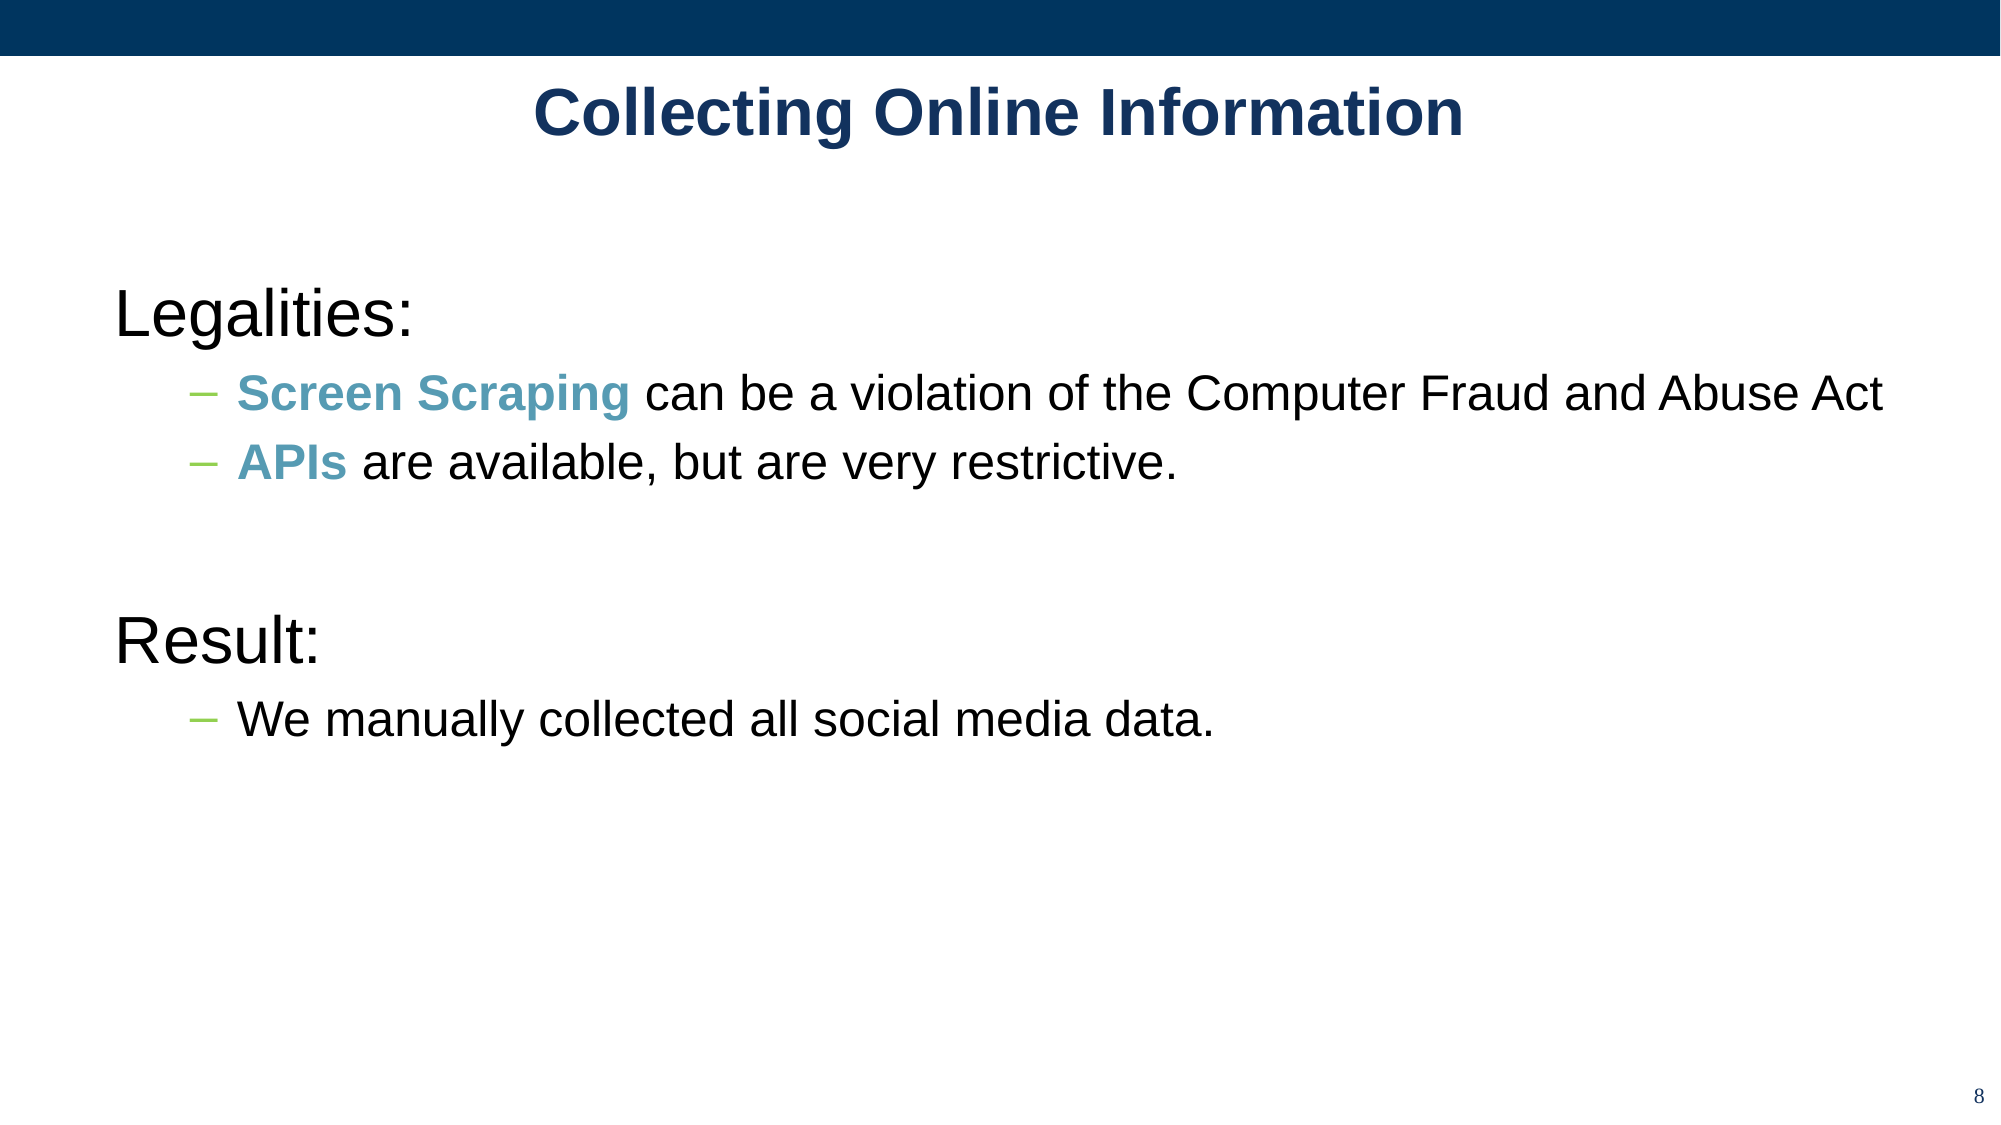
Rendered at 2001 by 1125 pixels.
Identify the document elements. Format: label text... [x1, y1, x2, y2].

title Collecting Online Information [33, 37, 1967, 180]
list Legalities: Screen Scraping can be a violation of the Computer Fraud and Abuse Act APIs are available, but are very restrictive. Result: We manually collected all social media data. [99, 262, 1900, 1005]
picture [0, 0, 2001, 1125]
slide_number 8 [1899, 1065, 2000, 1125]
